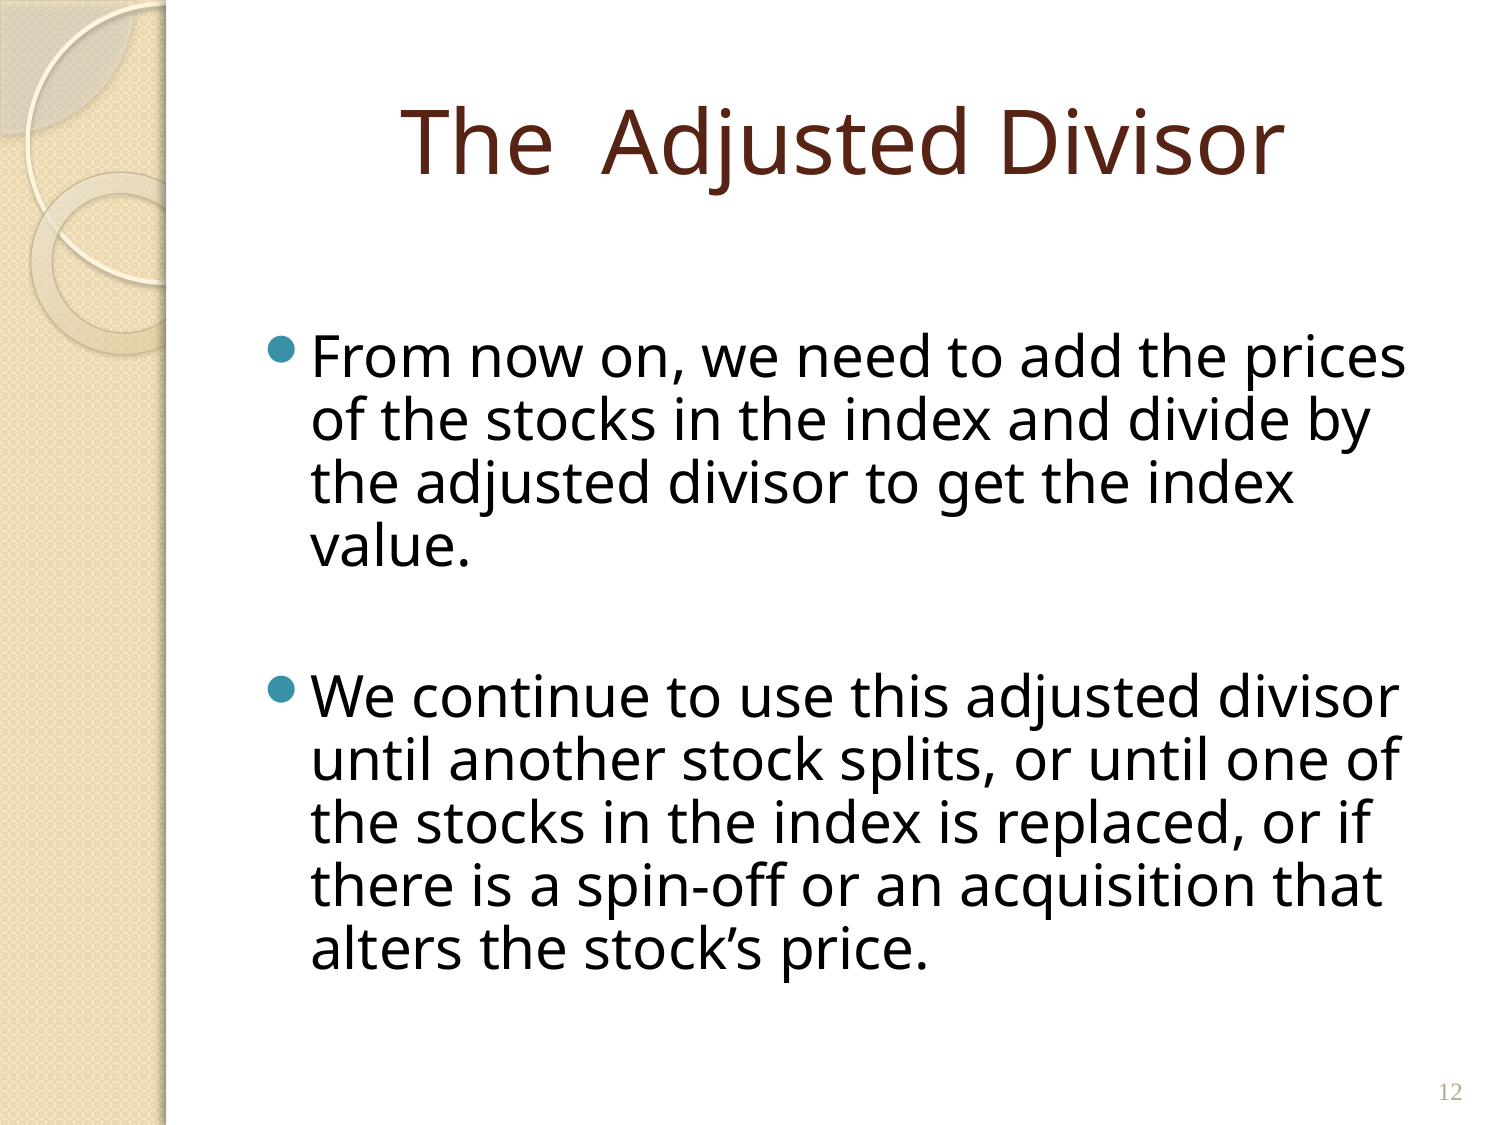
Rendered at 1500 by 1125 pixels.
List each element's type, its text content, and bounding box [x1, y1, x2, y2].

title The Adjusted Divisor [235, 45, 1466, 233]
list From now on, we need to add the prices of the stocks in the index and divide by the adjusted divisor to get the index value. We continue to use this adjusted divisor until another stock splits, or until one of the stocks in the index is replaced, or if there is a spin-off or an acquisition that alters the stock’s price. [235, 237, 1466, 1025]
slide_number 12 [1413, 1034, 1488, 1113]
